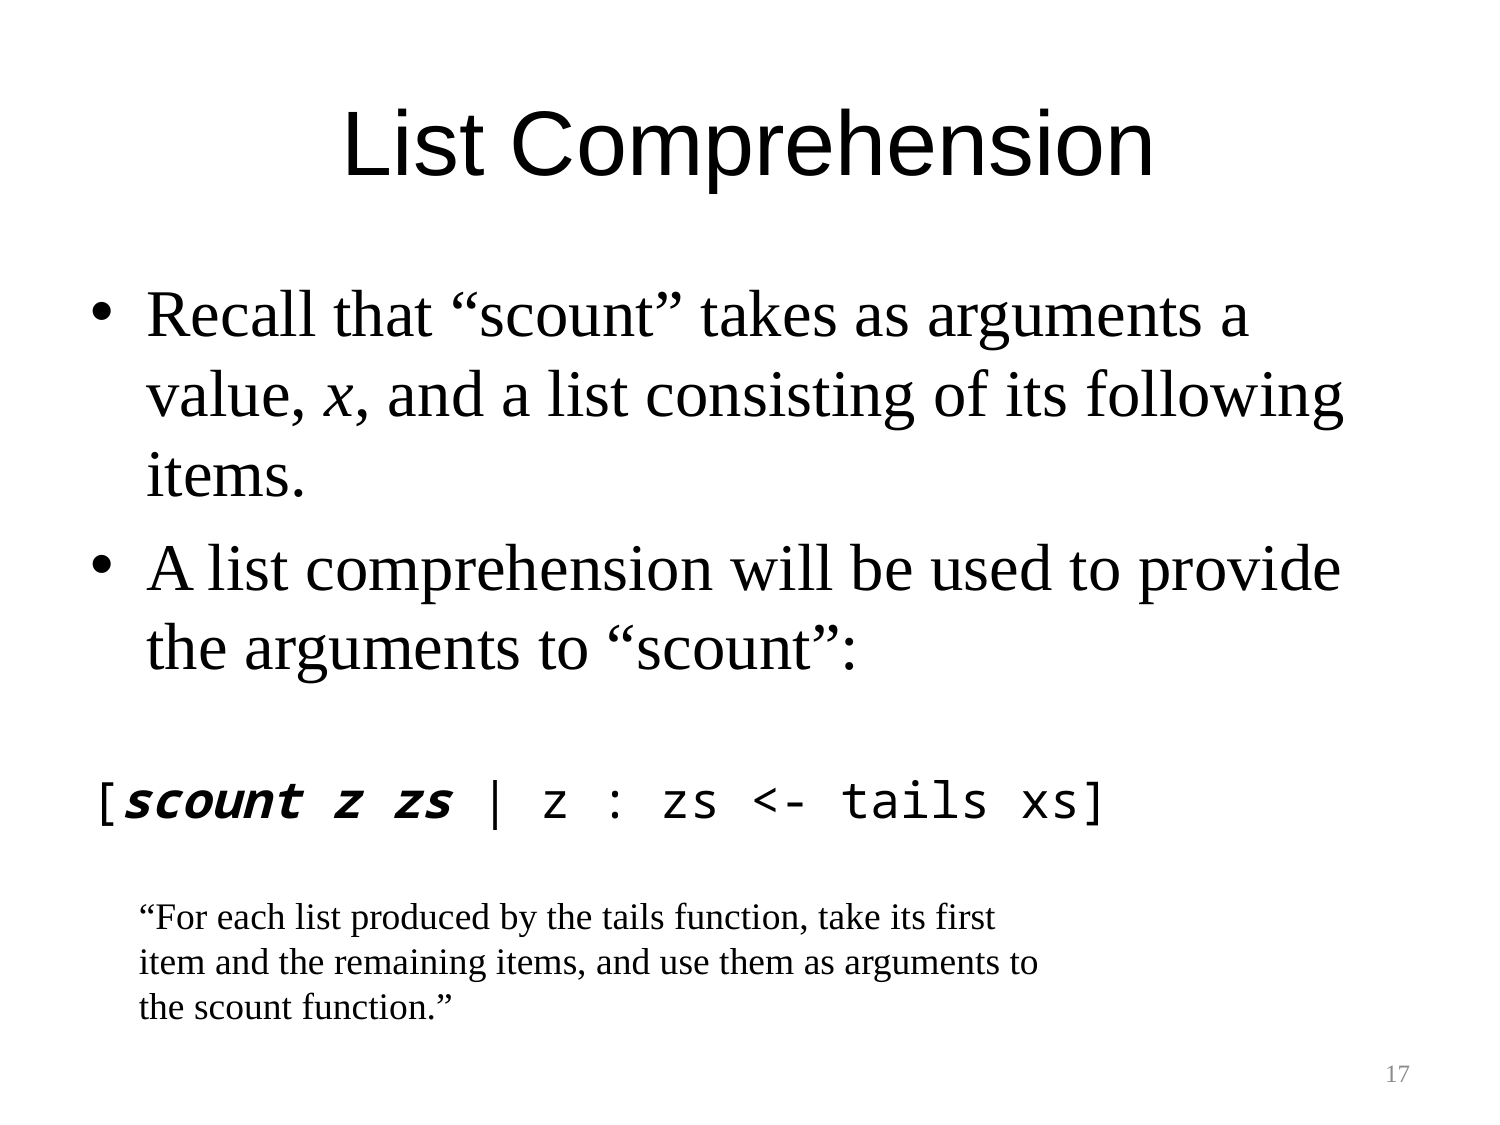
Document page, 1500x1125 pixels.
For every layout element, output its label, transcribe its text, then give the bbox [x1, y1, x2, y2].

text_box “For each list produced by the tails function, take its first item and the remaining items, and use them as arguments to the scount function.” [123, 884, 1057, 1035]
list Recall that “scount” takes as arguments a value, x, and a list consisting of its following items. A list comprehension will be used to provide the arguments to “scount”: [75, 262, 1425, 712]
text_box [scount z zs | z : zs <- tails xs] [75, 761, 1126, 836]
slide_number 17 [1074, 1042, 1425, 1103]
title List Comprehension [75, 45, 1425, 233]
